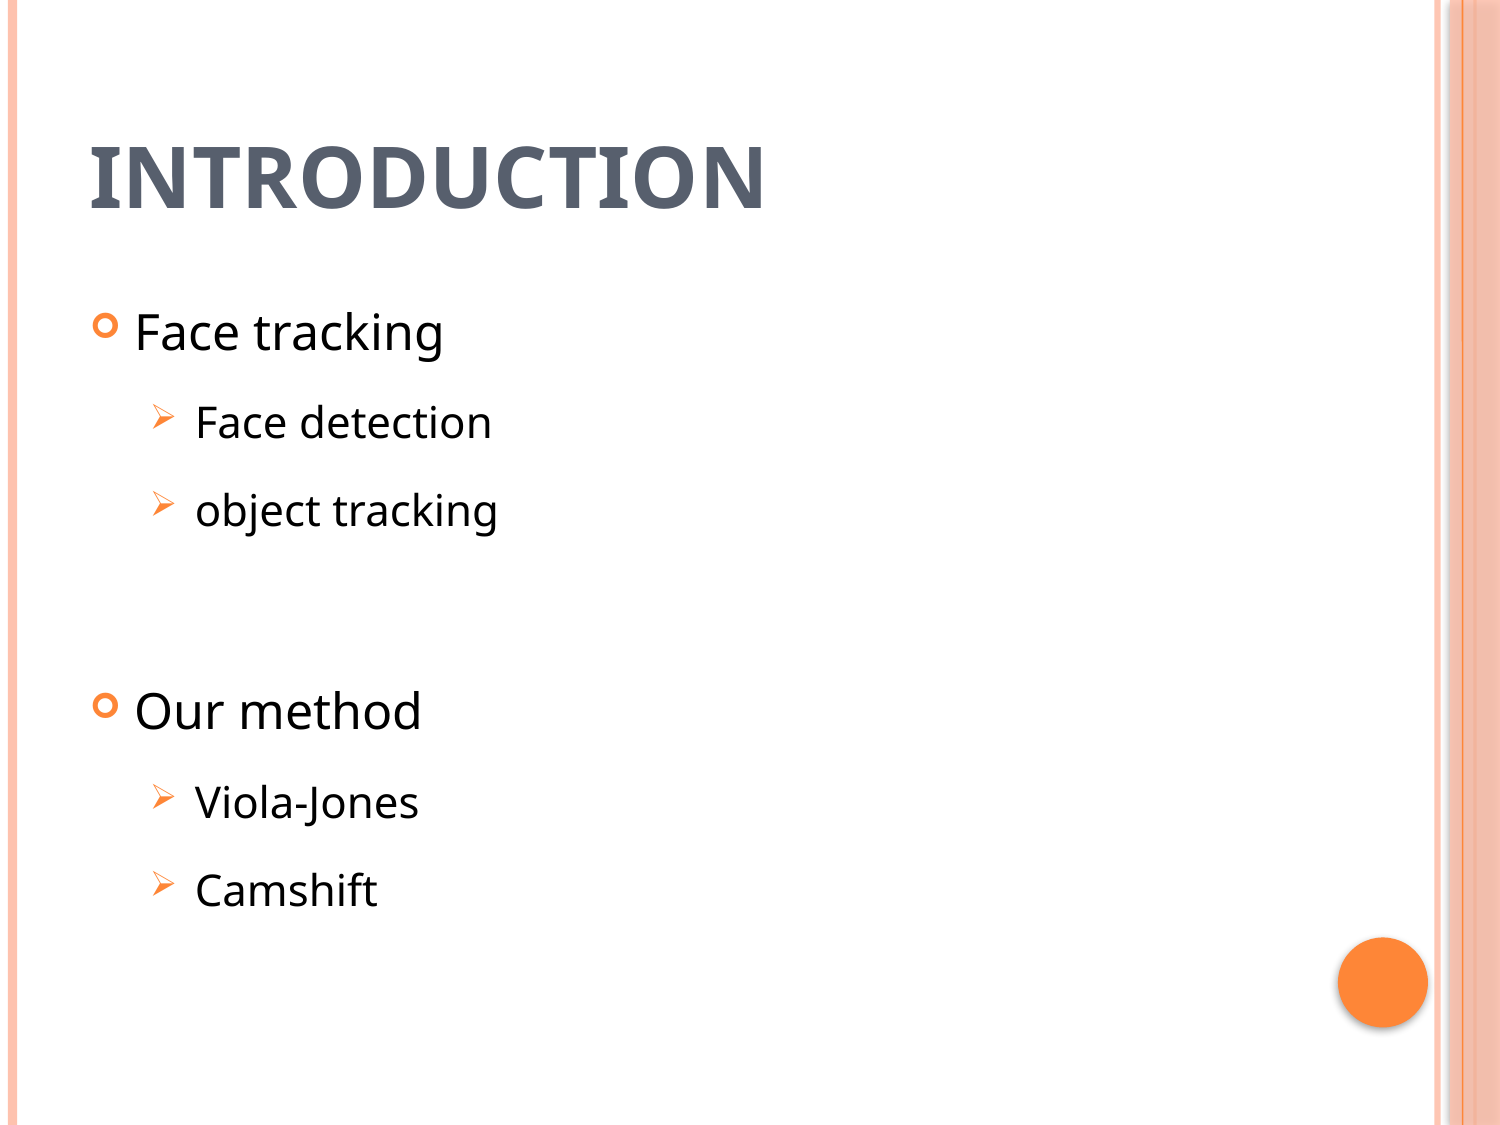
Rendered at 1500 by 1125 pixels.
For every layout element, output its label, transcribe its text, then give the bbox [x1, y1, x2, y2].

title introduction [75, 45, 1300, 233]
list Face tracking Face detection object tracking Our method Viola-Jones Camshift [75, 262, 1300, 1062]
